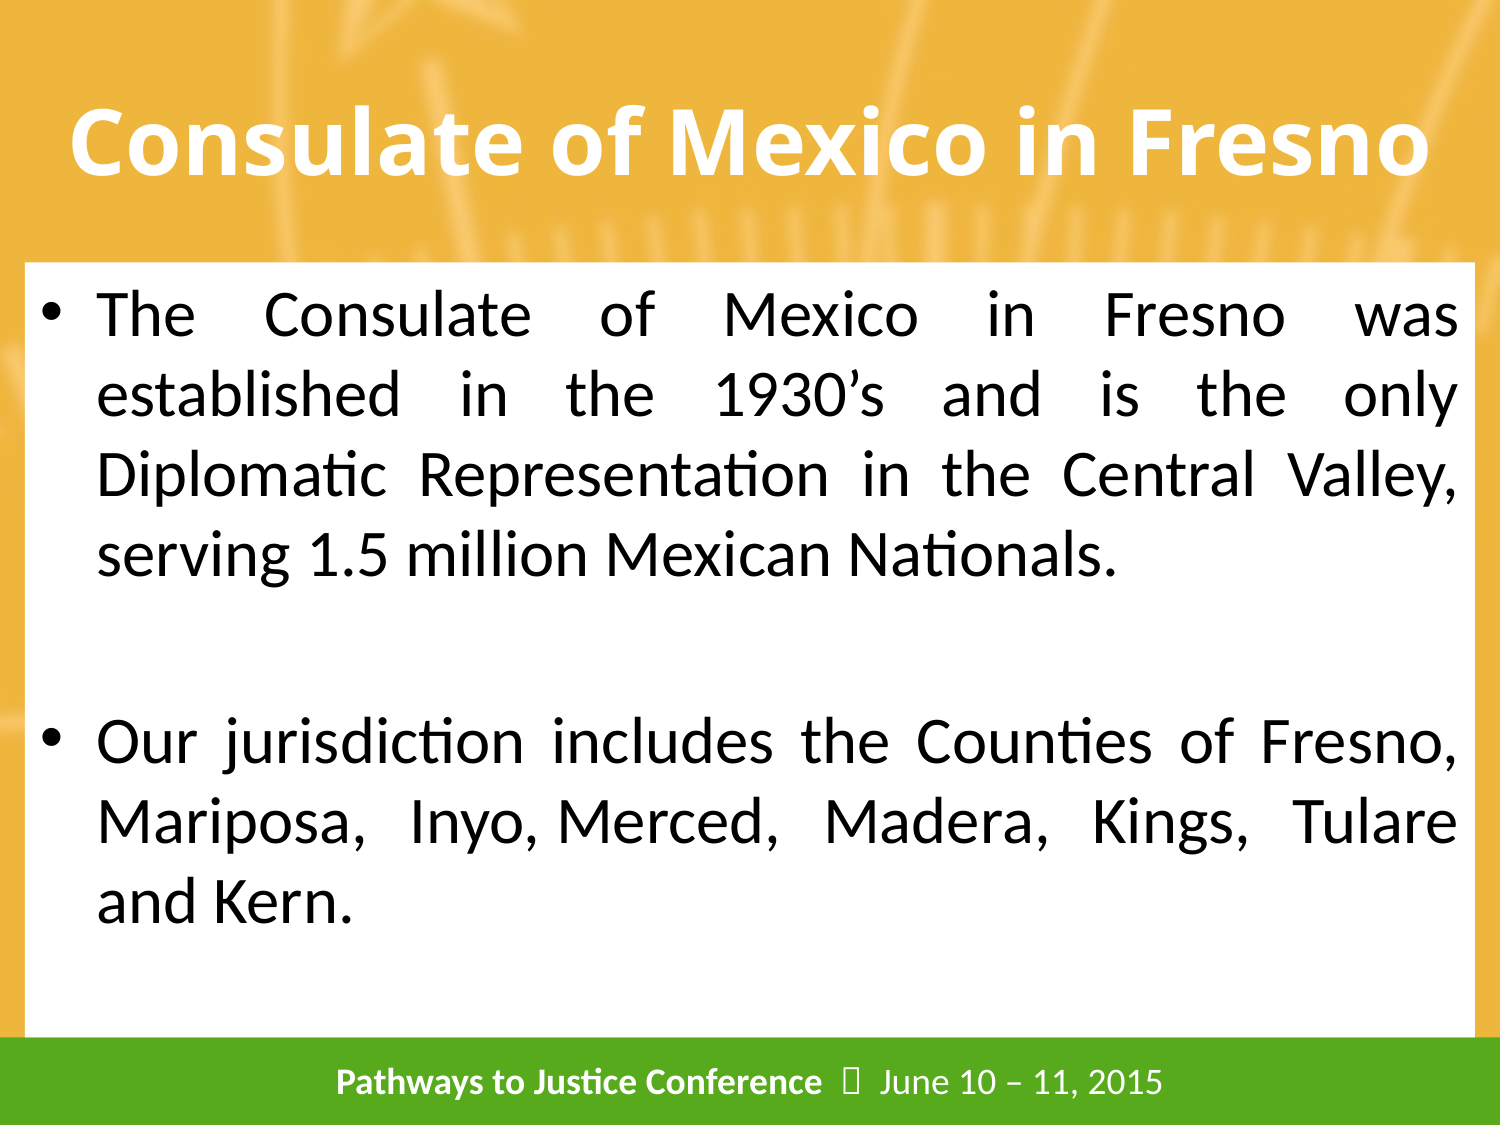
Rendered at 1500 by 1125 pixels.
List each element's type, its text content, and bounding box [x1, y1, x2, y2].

list The Consulate of Mexico in Fresno was established in the 1930’s and is the only Diplomatic Representation in the Central Valley, serving 1.5 million Mexican Nationals. Our jurisdiction includes the Counties of Fresno, Mariposa, Inyo, Merced, Madera, Kings, Tulare and Kern. [24, 262, 1475, 1038]
title Consulate of Mexico in Fresno [24, 45, 1475, 233]
